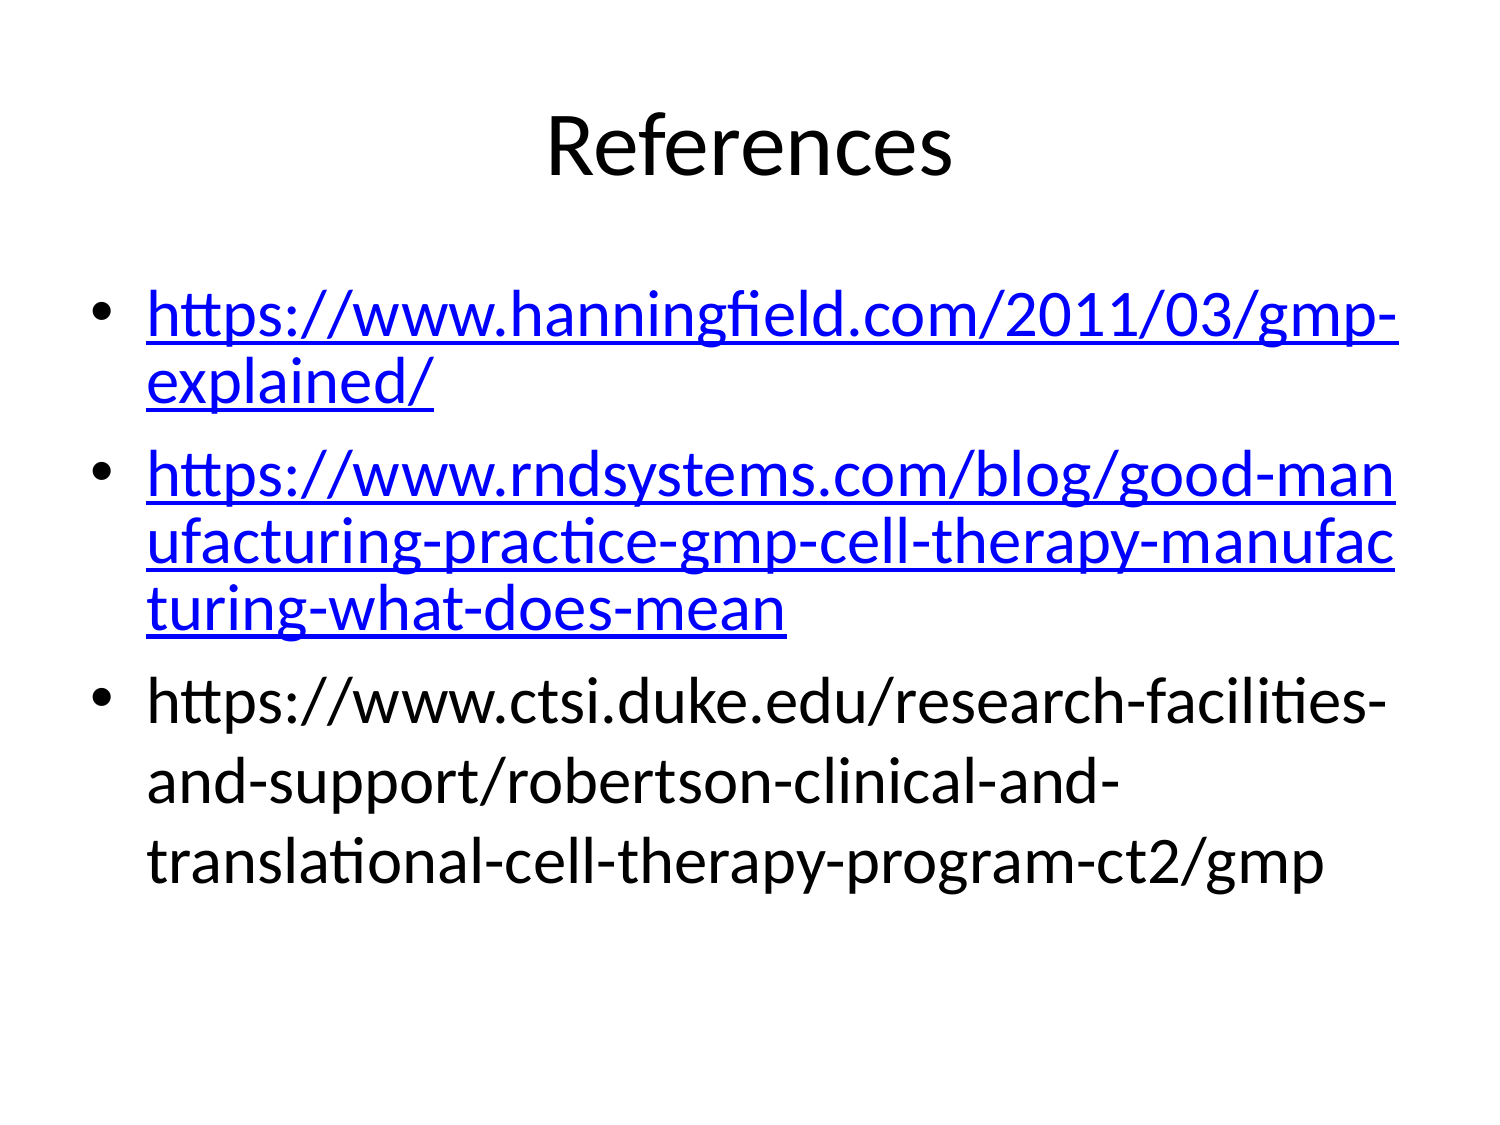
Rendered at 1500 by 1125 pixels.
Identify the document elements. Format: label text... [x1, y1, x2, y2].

list https://www.hanningfield.com/2011/03/gmp-explained/ https://www.rndsystems.com/blog/good-manufacturing-practice-gmp-cell-therapy-manufacturing-what-does-mean https://www.ctsi.duke.edu/research-facilities-and-support/robertson-clinical-and-translational-cell-therapy-program-ct2/gmp [75, 262, 1425, 1005]
title References [75, 45, 1425, 233]
